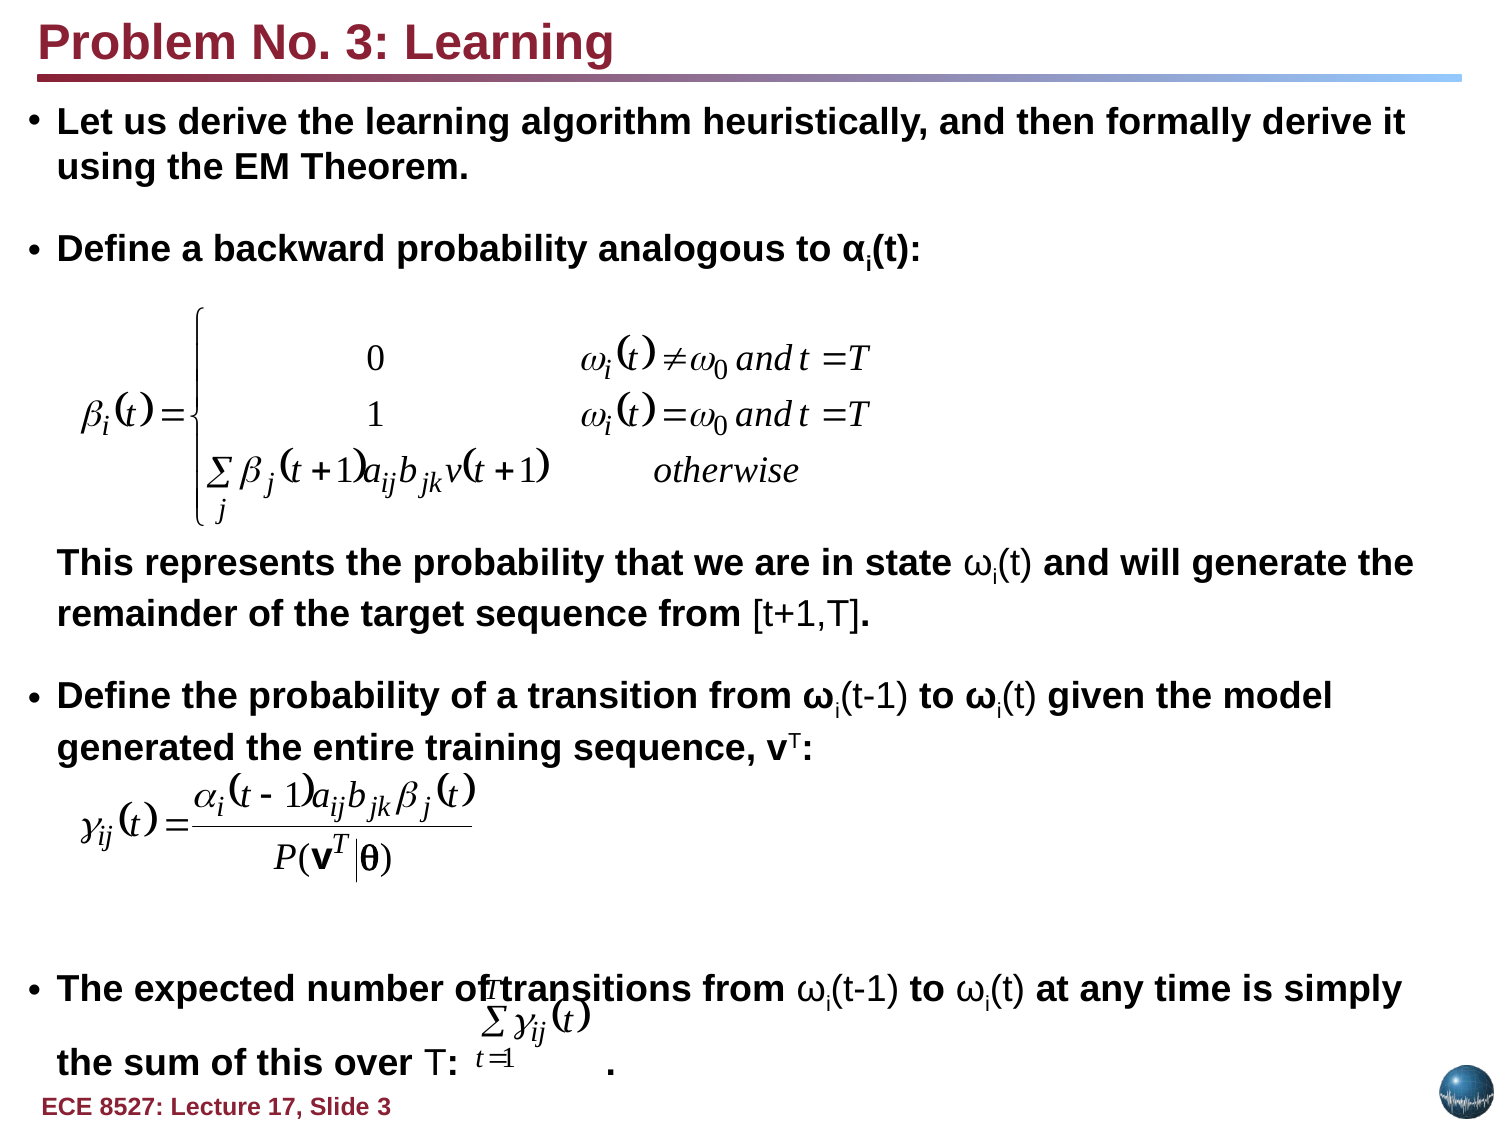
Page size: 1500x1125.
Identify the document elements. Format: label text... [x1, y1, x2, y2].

picture [1439, 1065, 1494, 1119]
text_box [75, 773, 477, 887]
text_box Problem No. 3: Learning [37, 9, 1459, 70]
text_box Let us derive the learning algorithm heuristically, and then formally derive it using the EM Theorem. Define a backward probability analogous to αi(t): This represents the probability that we are in state ωi(t) and will generate the remainder of the target sequence from [t+1,T]. Define the probability of a transition from ωi(t-1) to ωi(t) given the model generated the entire training sequence, vT: The expected number of transitions from ωi(t-1) to ωi(t) at any time is simply the sum of this over T: . [27, 96, 1460, 1083]
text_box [472, 971, 590, 1075]
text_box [75, 301, 877, 533]
slide_number [0, 1074, 400, 1125]
